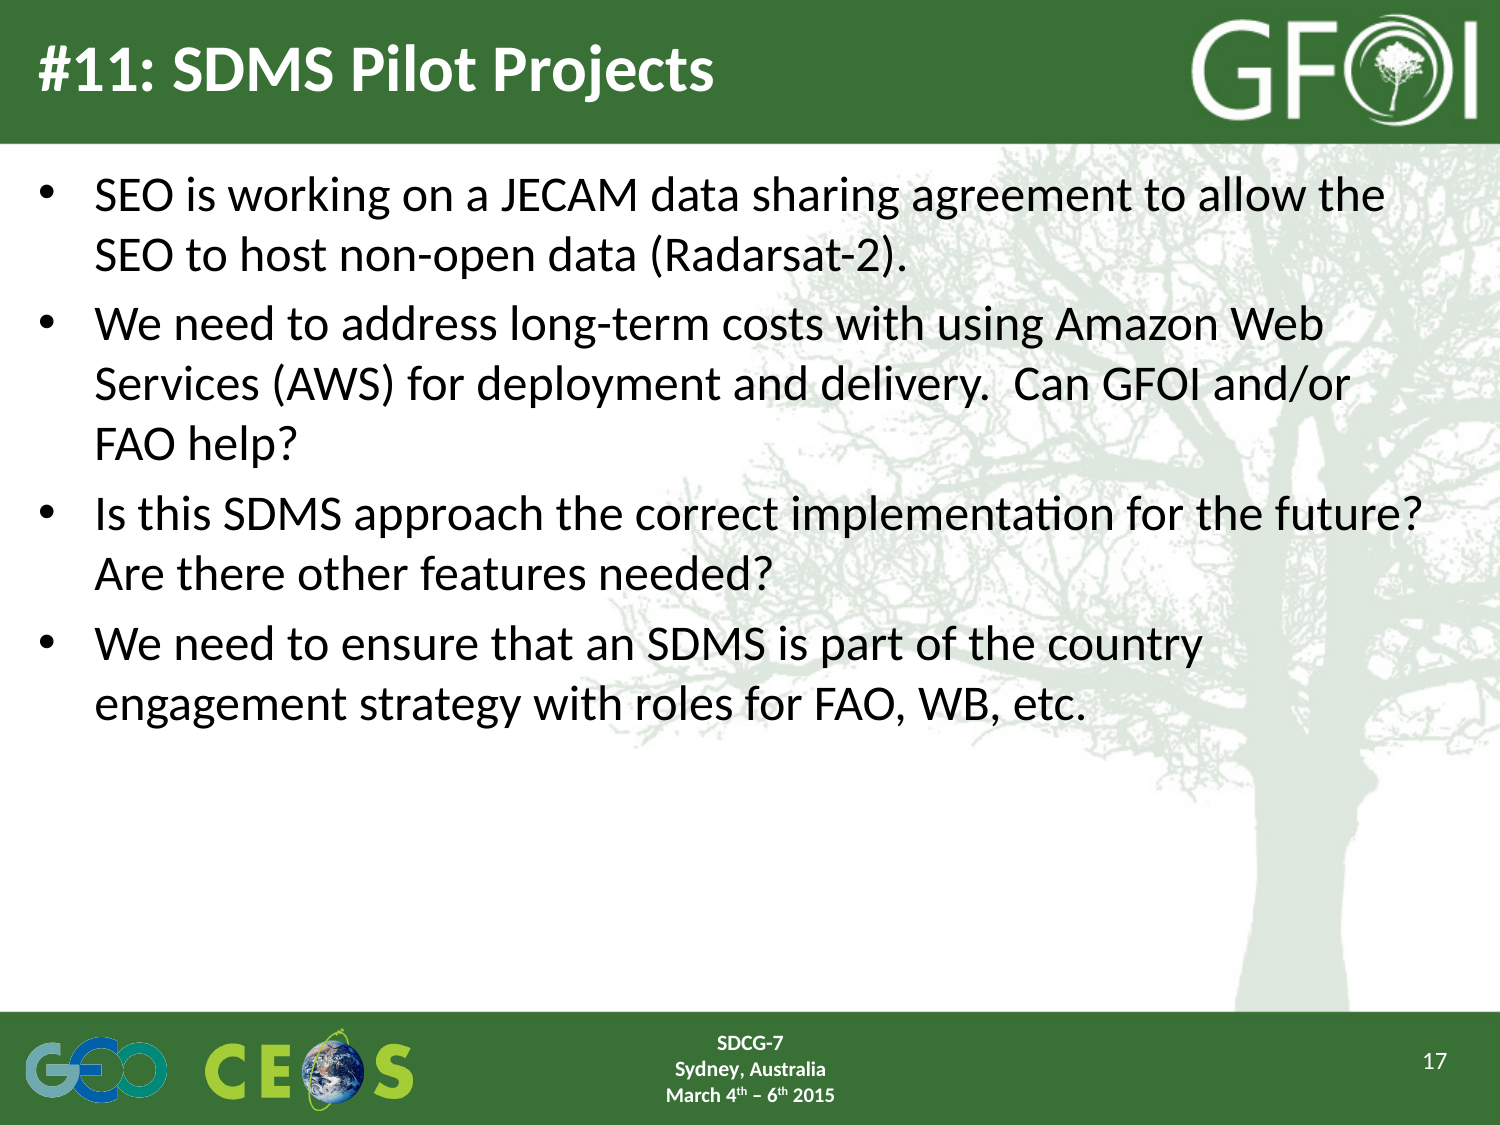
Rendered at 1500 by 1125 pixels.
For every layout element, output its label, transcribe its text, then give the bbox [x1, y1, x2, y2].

list SEO is working on a JECAM data sharing agreement to allow the SEO to host non-open data (Radarsat-2). We need to address long-term costs with using Amazon Web Services (AWS) for deployment and delivery. Can GFOI and/or FAO help? Is this SDMS approach the correct implementation for the future? Are there other features needed? We need to ensure that an SDMS is part of the country engagement strategy with roles for FAO, WB, etc. [23, 153, 1459, 941]
slide_number 17 [1392, 1037, 1477, 1098]
picture [0, 0, 1500, 1125]
title #11: SDMS Pilot Projects [23, 16, 1183, 132]
footer SDCG-7 Sydney, Australia March 4th – 6th 2015 [643, 1021, 858, 1115]
